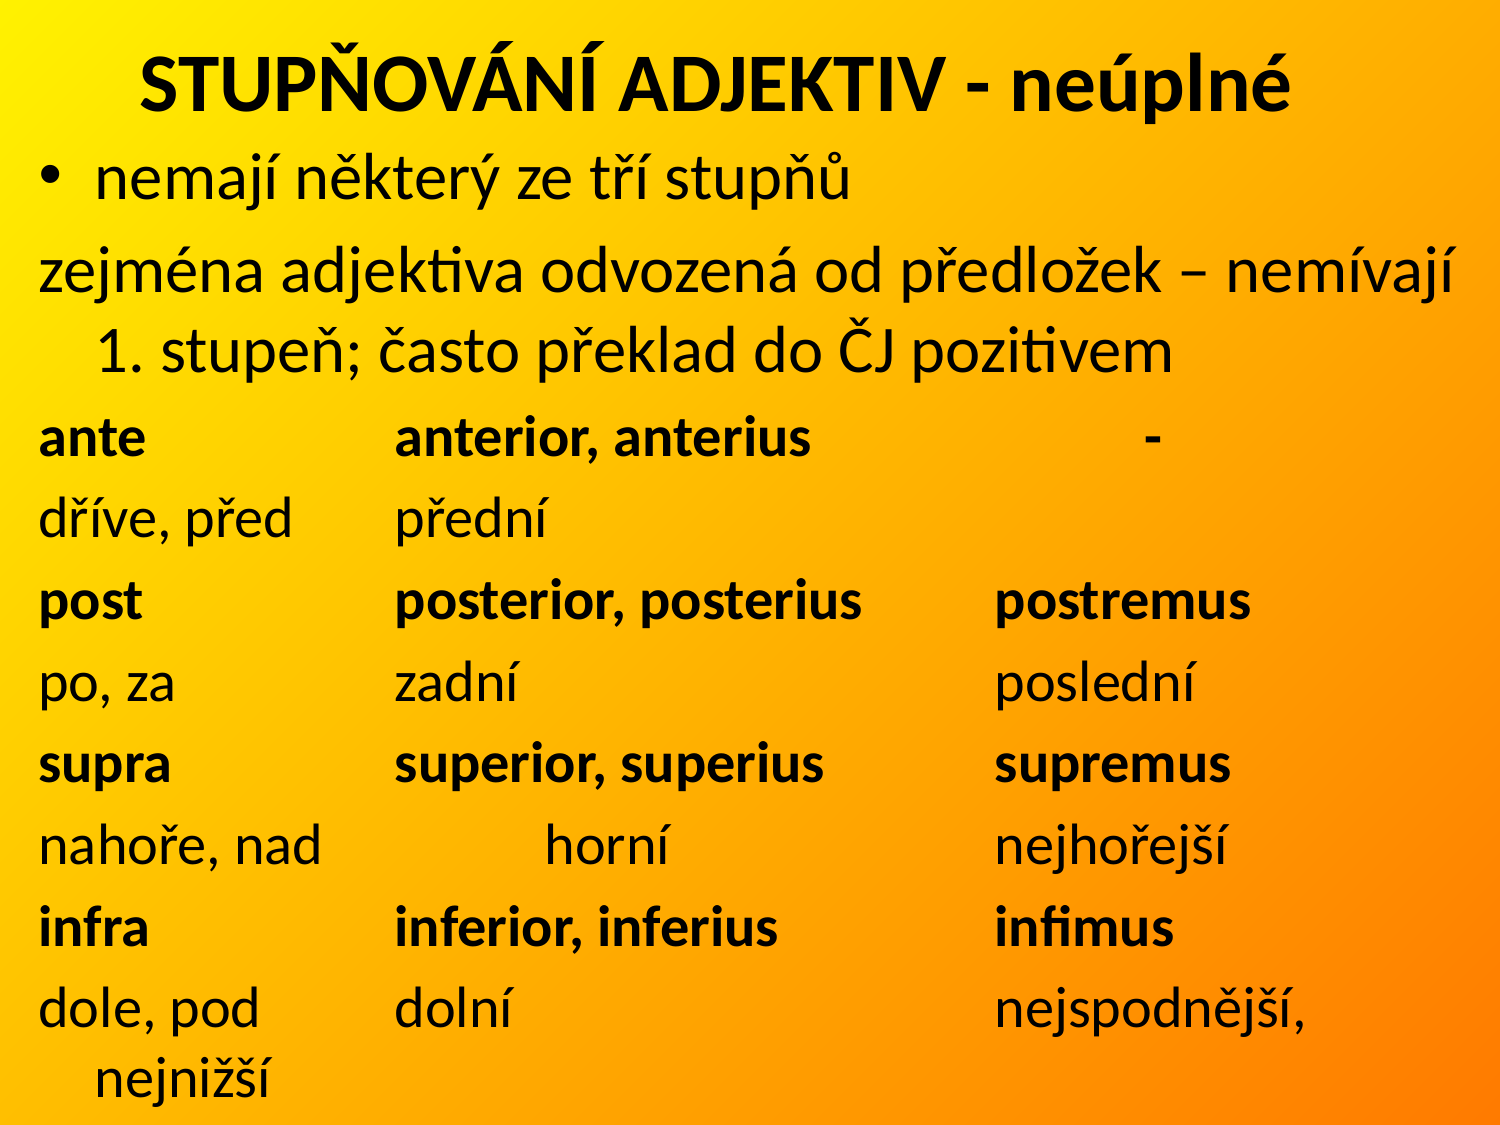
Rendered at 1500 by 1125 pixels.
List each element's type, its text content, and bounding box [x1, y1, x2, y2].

list nemají některý ze tří stupňů zejména adjektiva odvozená od předložek – nemívají 1. stupeň; často překlad do ČJ pozitivem ante anterior, anterius - dříve, před přední post posterior, posterius postremus po, za zadní poslední supra superior, superius supremus nahoře, nad horní nejhořejší infra inferior, inferius infimus dole, pod dolní nejspodnější, nejnižší [23, 125, 1477, 1102]
title STUPŇOVÁNÍ ADJEKTIV - neúplné [64, 0, 1416, 125]
